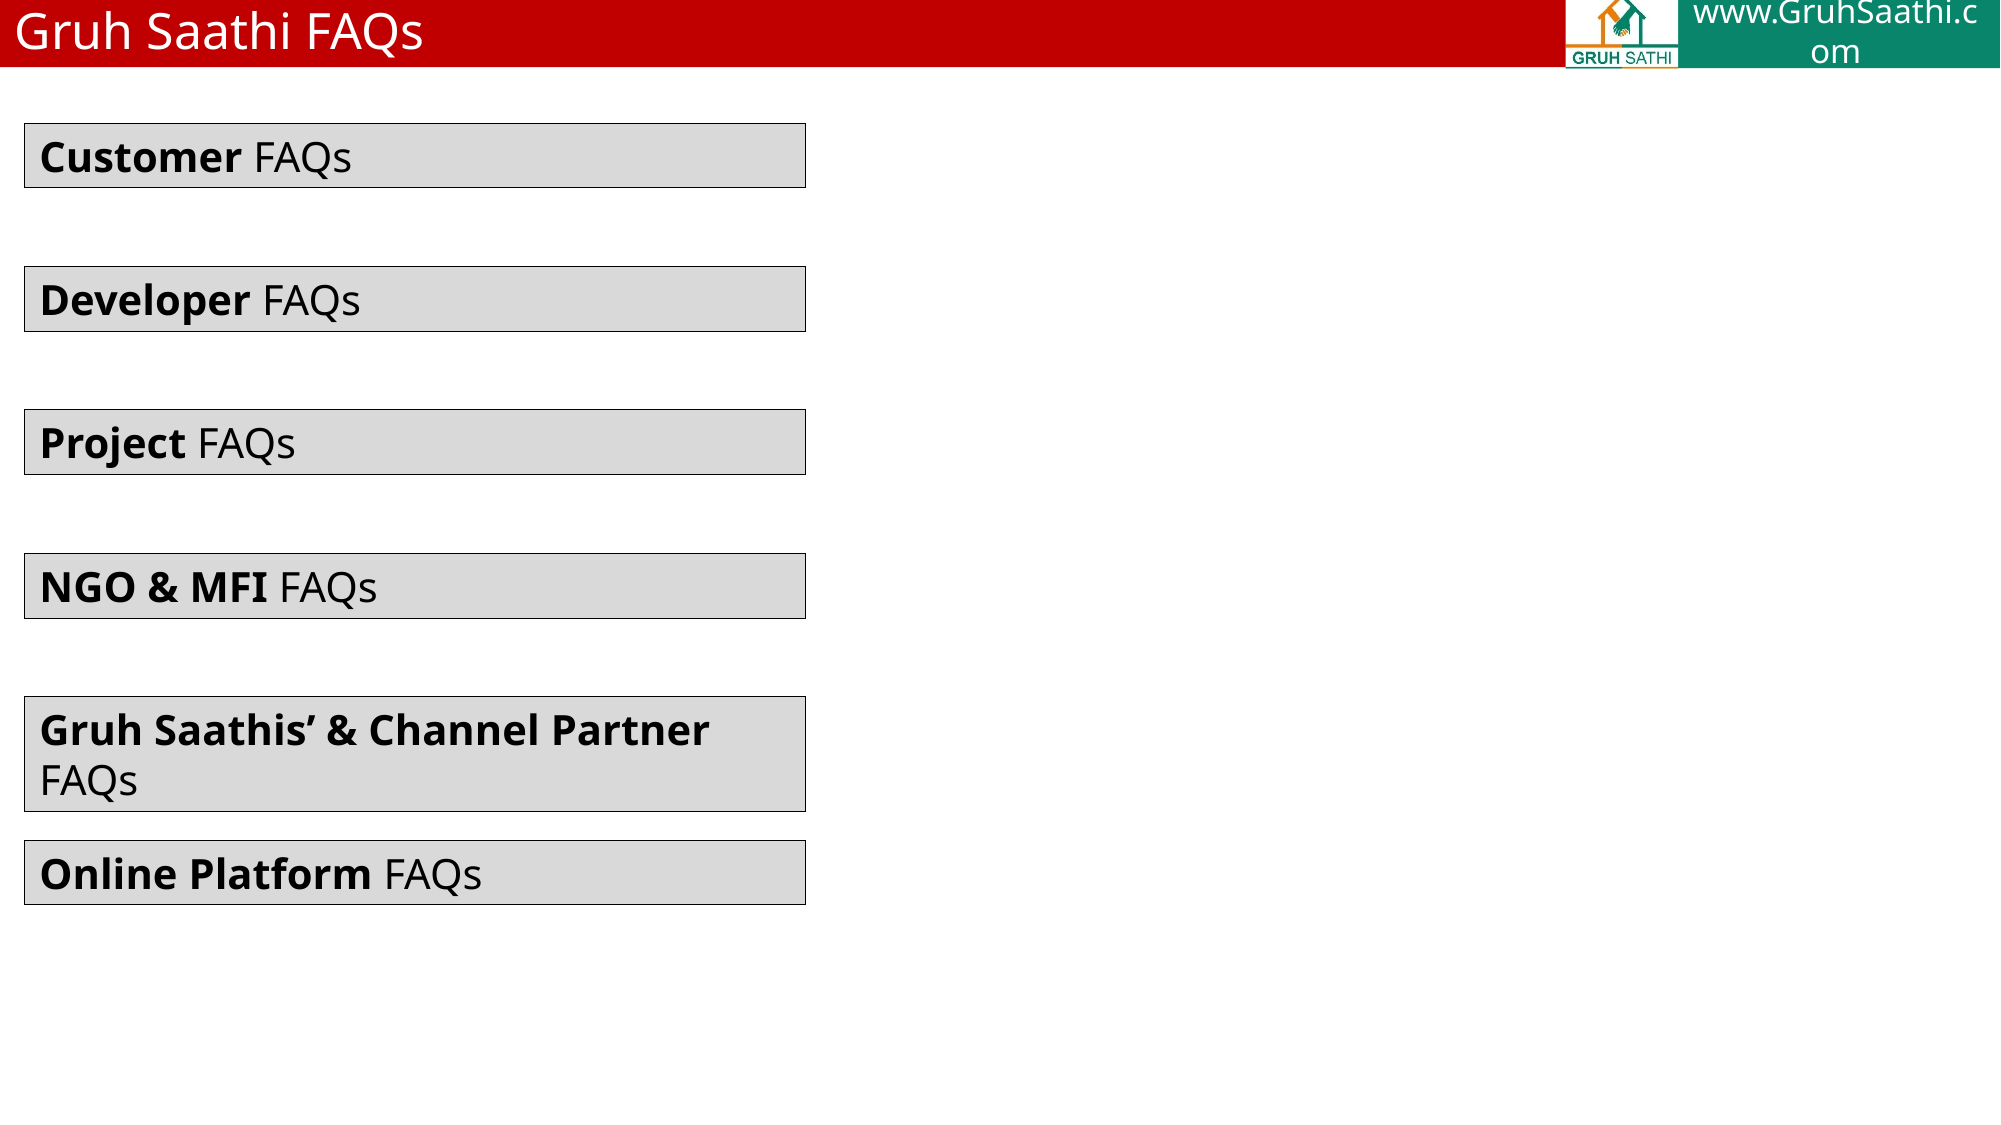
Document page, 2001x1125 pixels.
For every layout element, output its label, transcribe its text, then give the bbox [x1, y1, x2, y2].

text_box Developer FAQs [24, 266, 806, 332]
text_box Customer FAQs [24, 123, 806, 188]
text_box Online Platform FAQs [24, 840, 806, 905]
text_box Gruh Saathis’ & Channel Partner FAQs [24, 696, 806, 812]
text_box Gruh Saathi FAQs [0, 0, 1565, 68]
text_box NGO & MFI FAQs [24, 553, 806, 619]
text_box www.GruhSaathi.com [1679, 0, 2000, 69]
picture [1565, 0, 1679, 69]
text_box Project FAQs [24, 409, 806, 475]
